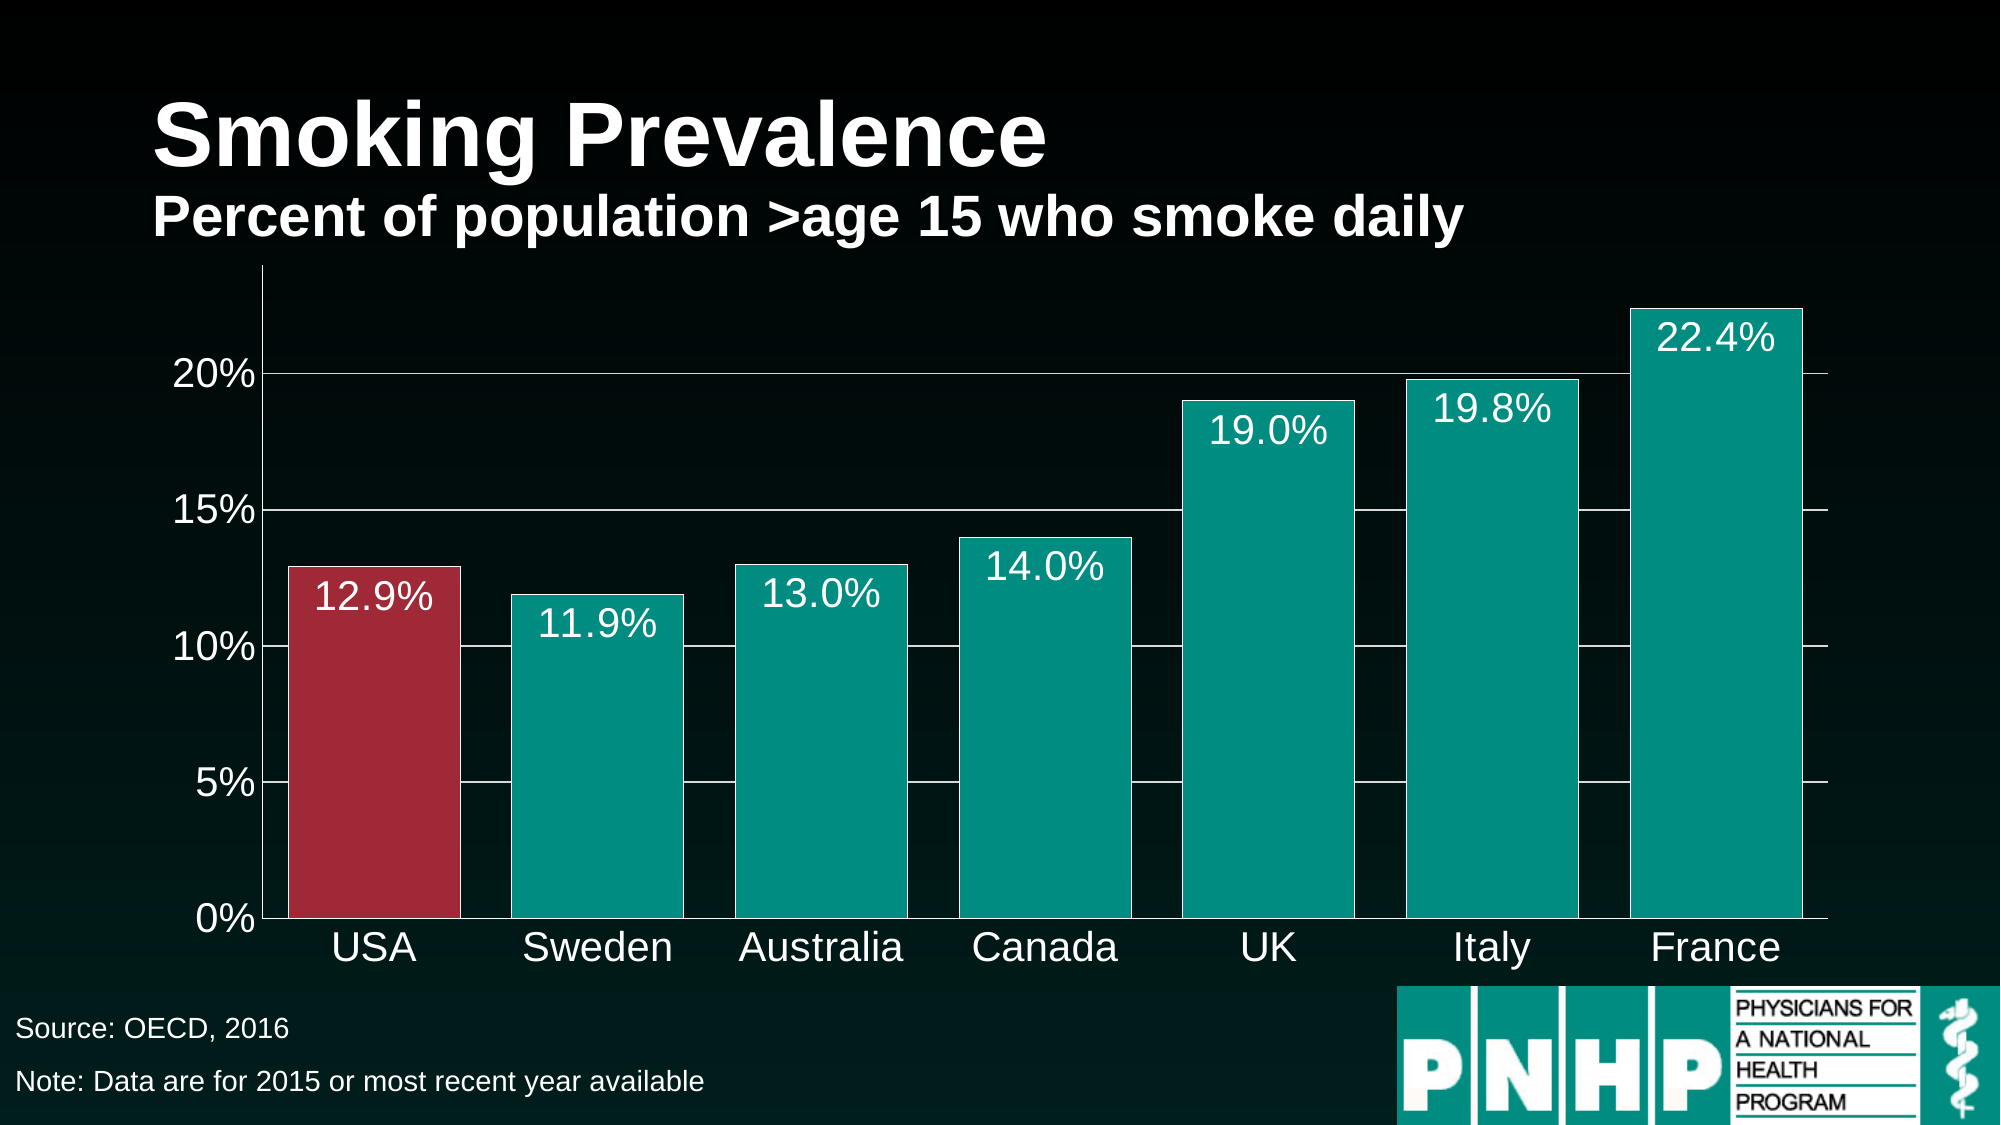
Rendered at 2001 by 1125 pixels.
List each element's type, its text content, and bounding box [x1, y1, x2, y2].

title Smoking Prevalence Percent of population >age 15 who smoke daily [137, 59, 1863, 249]
picture [1397, 986, 2000, 1125]
list Source: OECD, 2016 Note: Data are for 2015 or most recent year available [0, 986, 1342, 1125]
chart [137, 249, 1863, 986]
